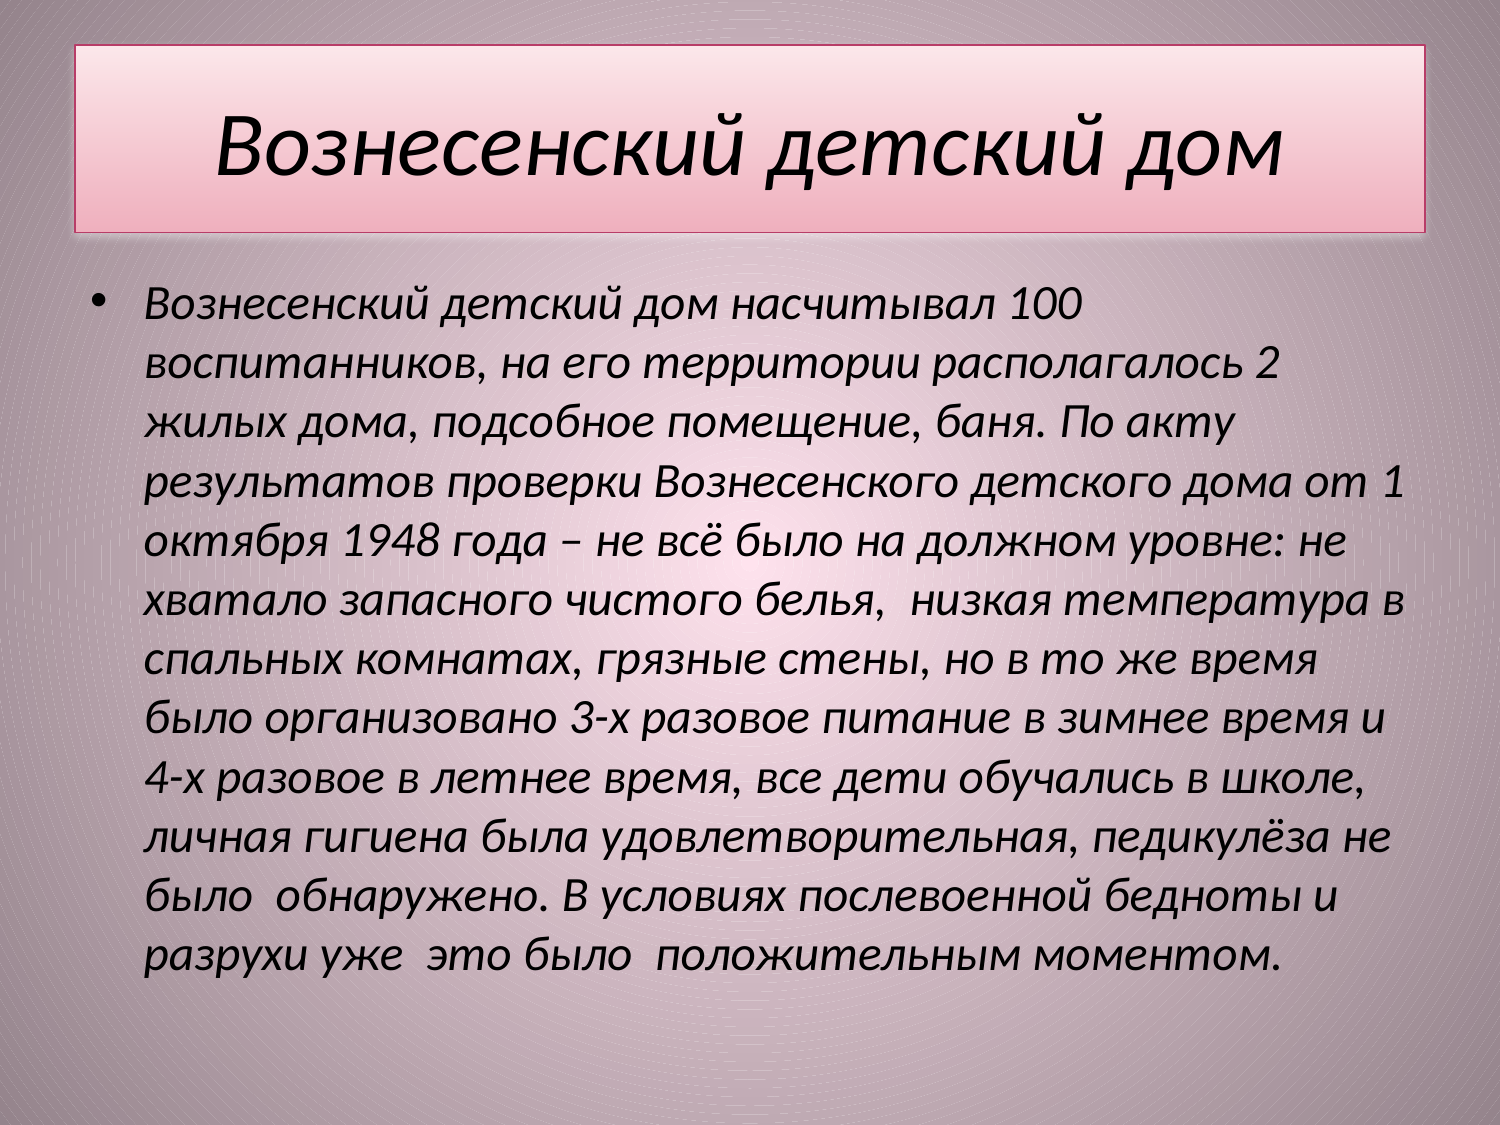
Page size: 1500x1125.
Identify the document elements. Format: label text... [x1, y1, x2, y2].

title Вознесенский детский дом [74, 44, 1426, 233]
list Вознесенский детский дом насчитывал 100 воспитанников, на его территории располагалось 2 жилых дома, подсобное помещение, баня. По акту результатов проверки Вознесенского детского дома от 1 октября 1948 года – не всё было на должном уровне: не хватало запасного чистого белья, низкая температура в спальных комнатах, грязные стены, но в то же время было организовано 3-х разовое питание в зимнее время и 4-х разовое в летнее время, все дети обучались в школе, личная гигиена была удовлетворительная, педикулёза не было обнаружено. В условиях послевоенной бедноты и разрухи уже это было положительным моментом. [75, 262, 1425, 1005]
